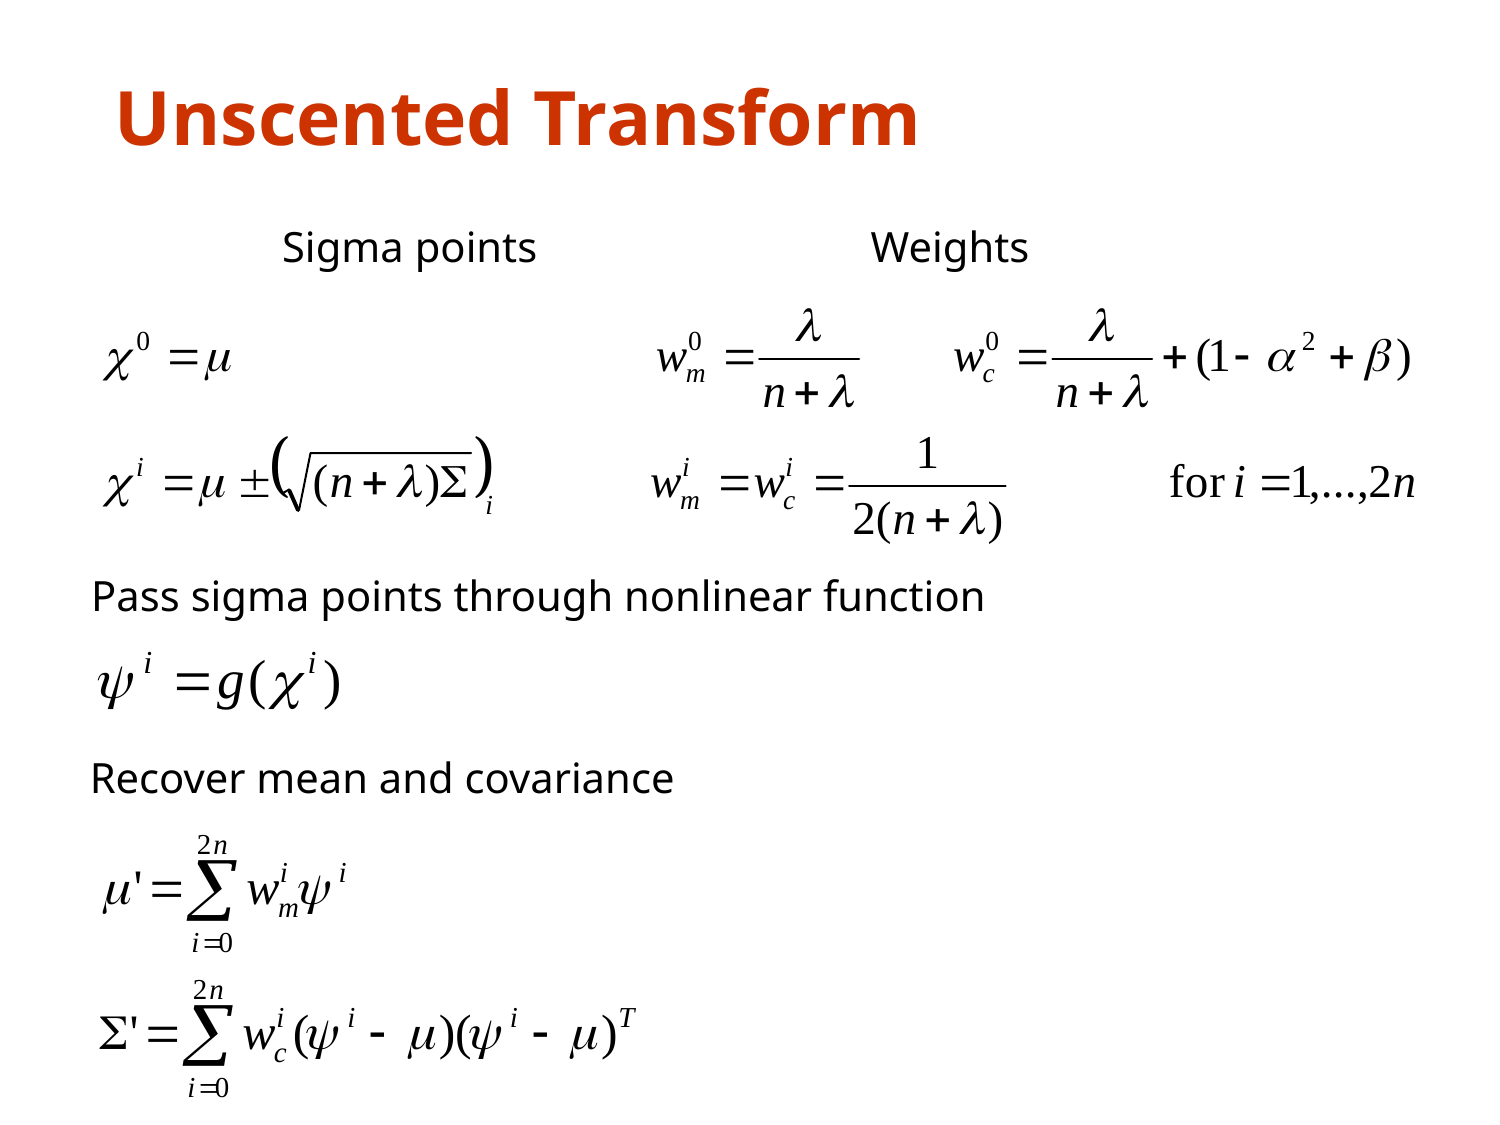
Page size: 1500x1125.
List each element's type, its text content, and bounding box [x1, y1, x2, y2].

text_box Recover mean and covariance [75, 750, 1065, 811]
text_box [93, 638, 352, 722]
text_box Sigma points Weights [267, 219, 1055, 279]
text_box Pass sigma points through nonlinear function [76, 567, 1066, 628]
title Unscented Transform [99, 62, 1483, 168]
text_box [95, 295, 1474, 555]
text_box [92, 820, 652, 1110]
